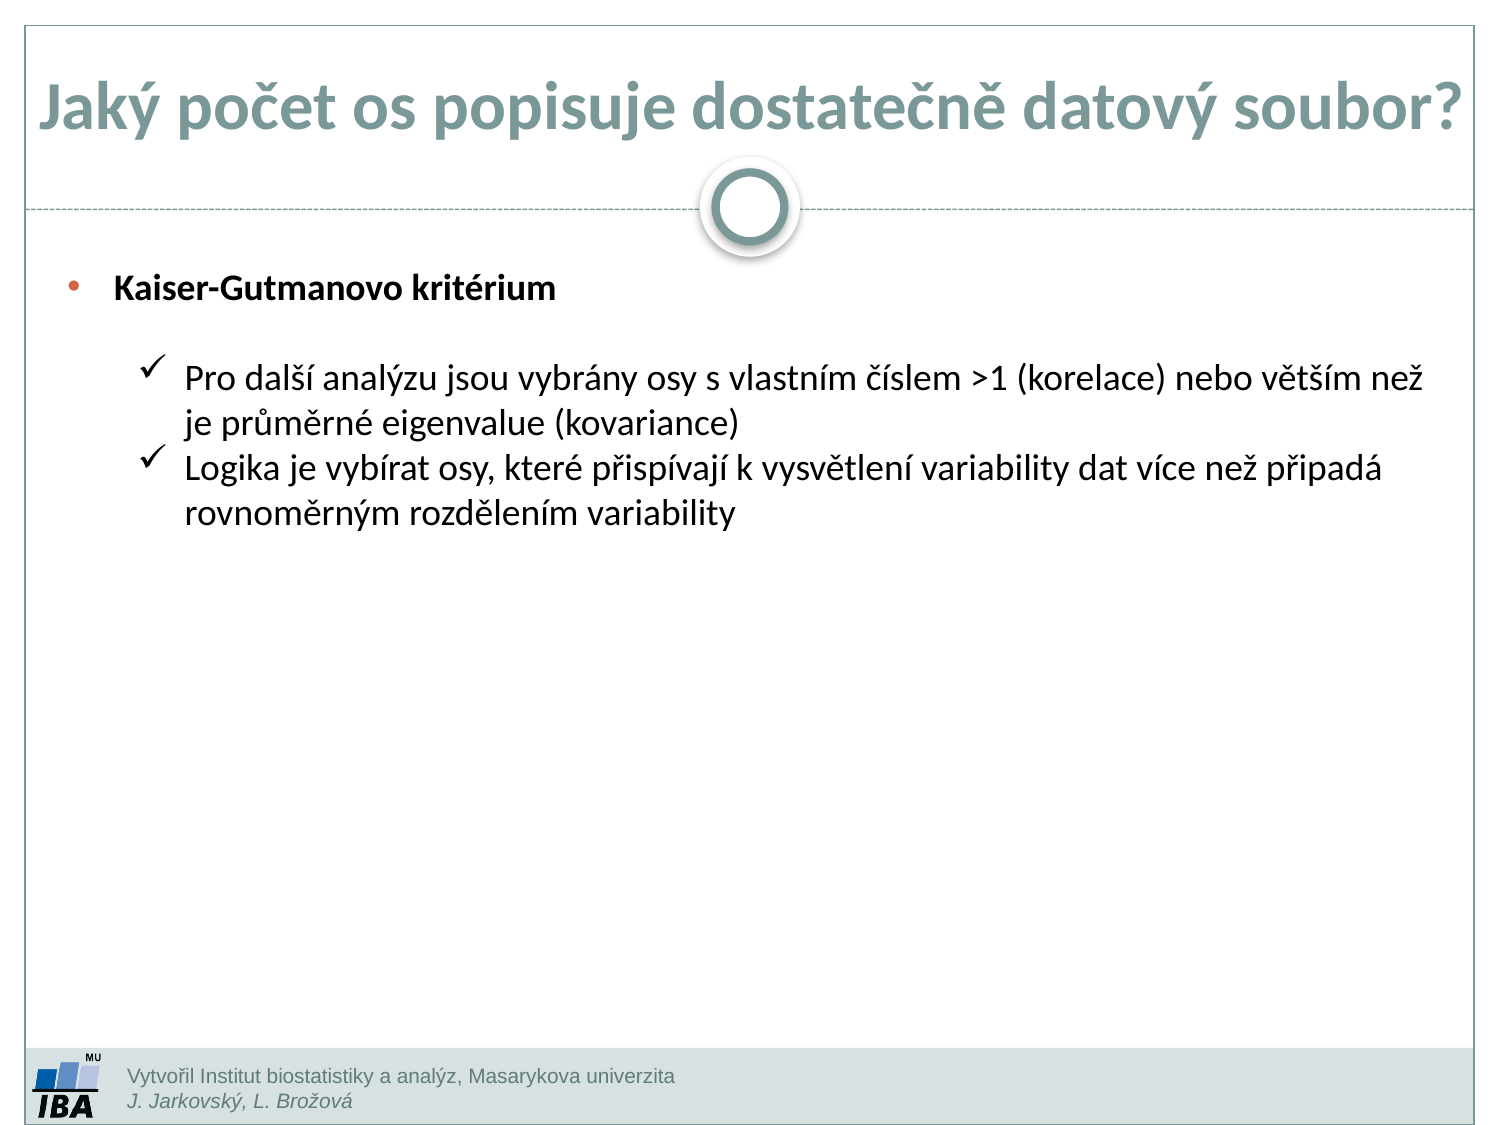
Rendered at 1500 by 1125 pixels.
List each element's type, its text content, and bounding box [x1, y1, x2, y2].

text_box Kaiser-Gutmanovo kritérium Pro další analýzu jsou vybrány osy s vlastním číslem >1 (korelace) nebo větším než je průměrné eigenvalue (kovariance) Logika je vybírat osy, které přispívají k vysvětlení variability dat více než připadá rovnoměrným rozdělením variability [52, 255, 1447, 586]
title Jaký počet os popisuje dostatečně datový soubor? [17, 39, 1489, 165]
picture [32, 1053, 101, 1118]
footer Vytvořil Institut biostatistiky a analýz, Masarykova univerzita J. Jarkovský, L. Brožová [112, 1057, 700, 1118]
